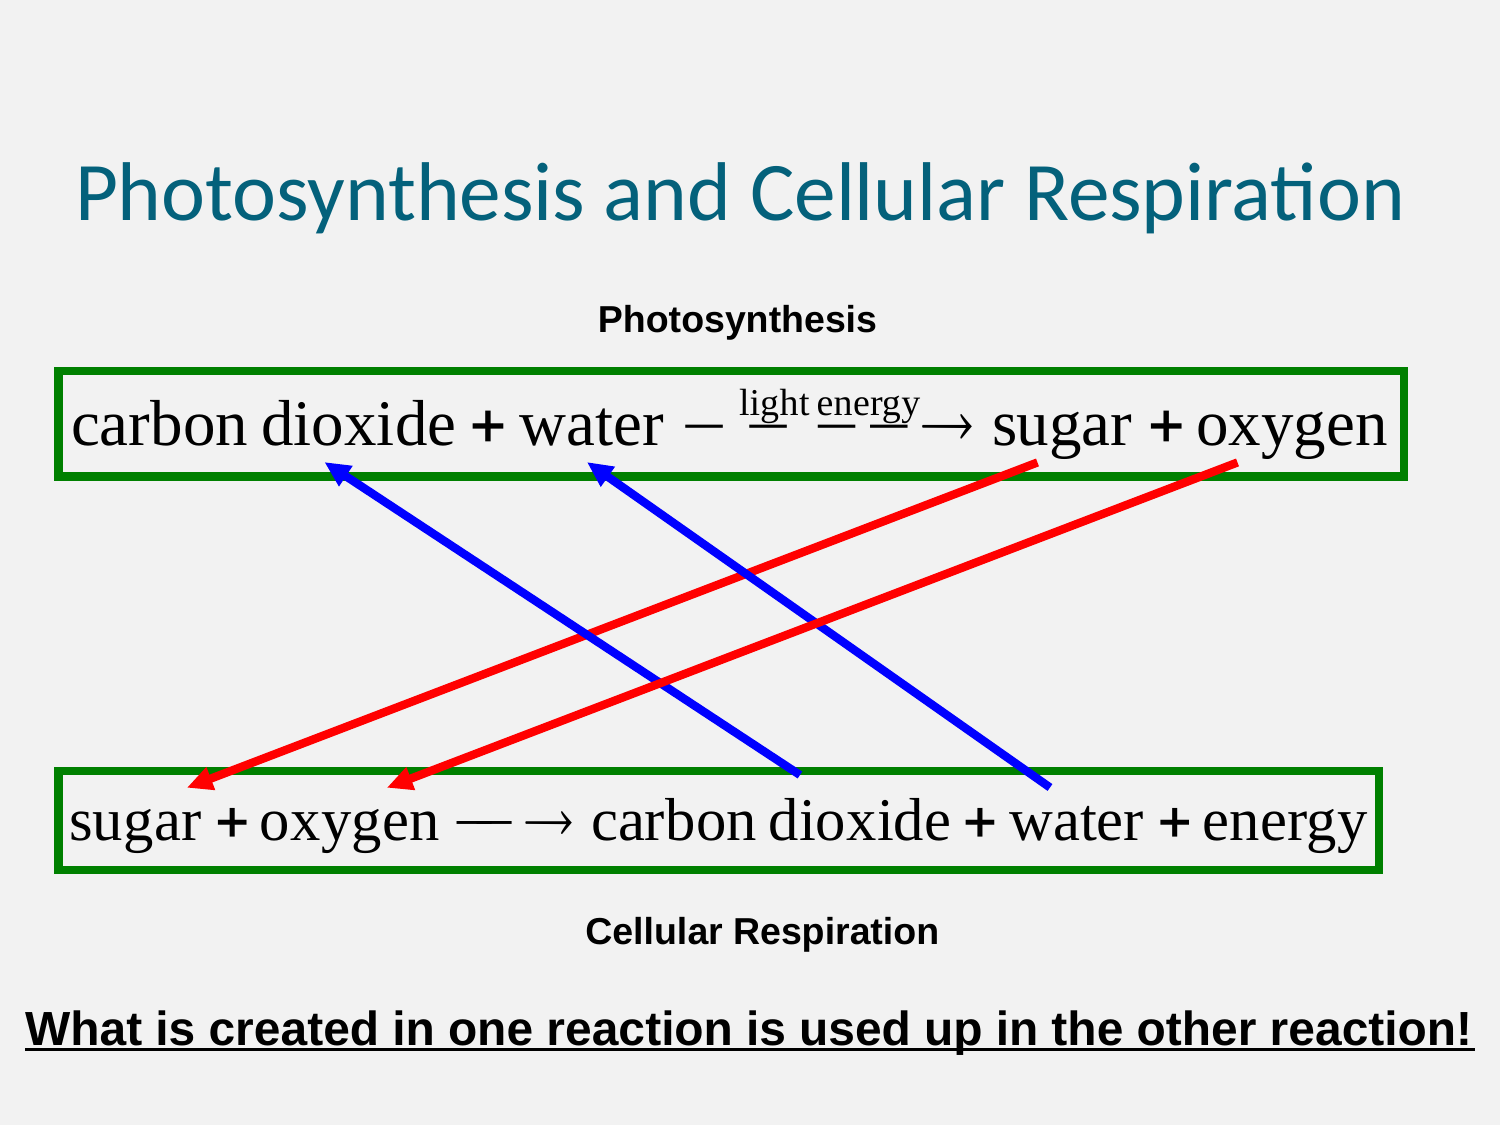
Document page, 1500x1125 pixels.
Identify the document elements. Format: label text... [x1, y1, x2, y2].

title Photosynthesis and Cellular Respiration [74, 49, 1426, 238]
text_box Cellular Respiration [537, 899, 988, 960]
text_box What is created in one reaction is used up in the other reaction! [0, 990, 1500, 1063]
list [62, 774, 1376, 867]
text_box Photosynthesis [512, 287, 963, 348]
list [62, 374, 1401, 473]
